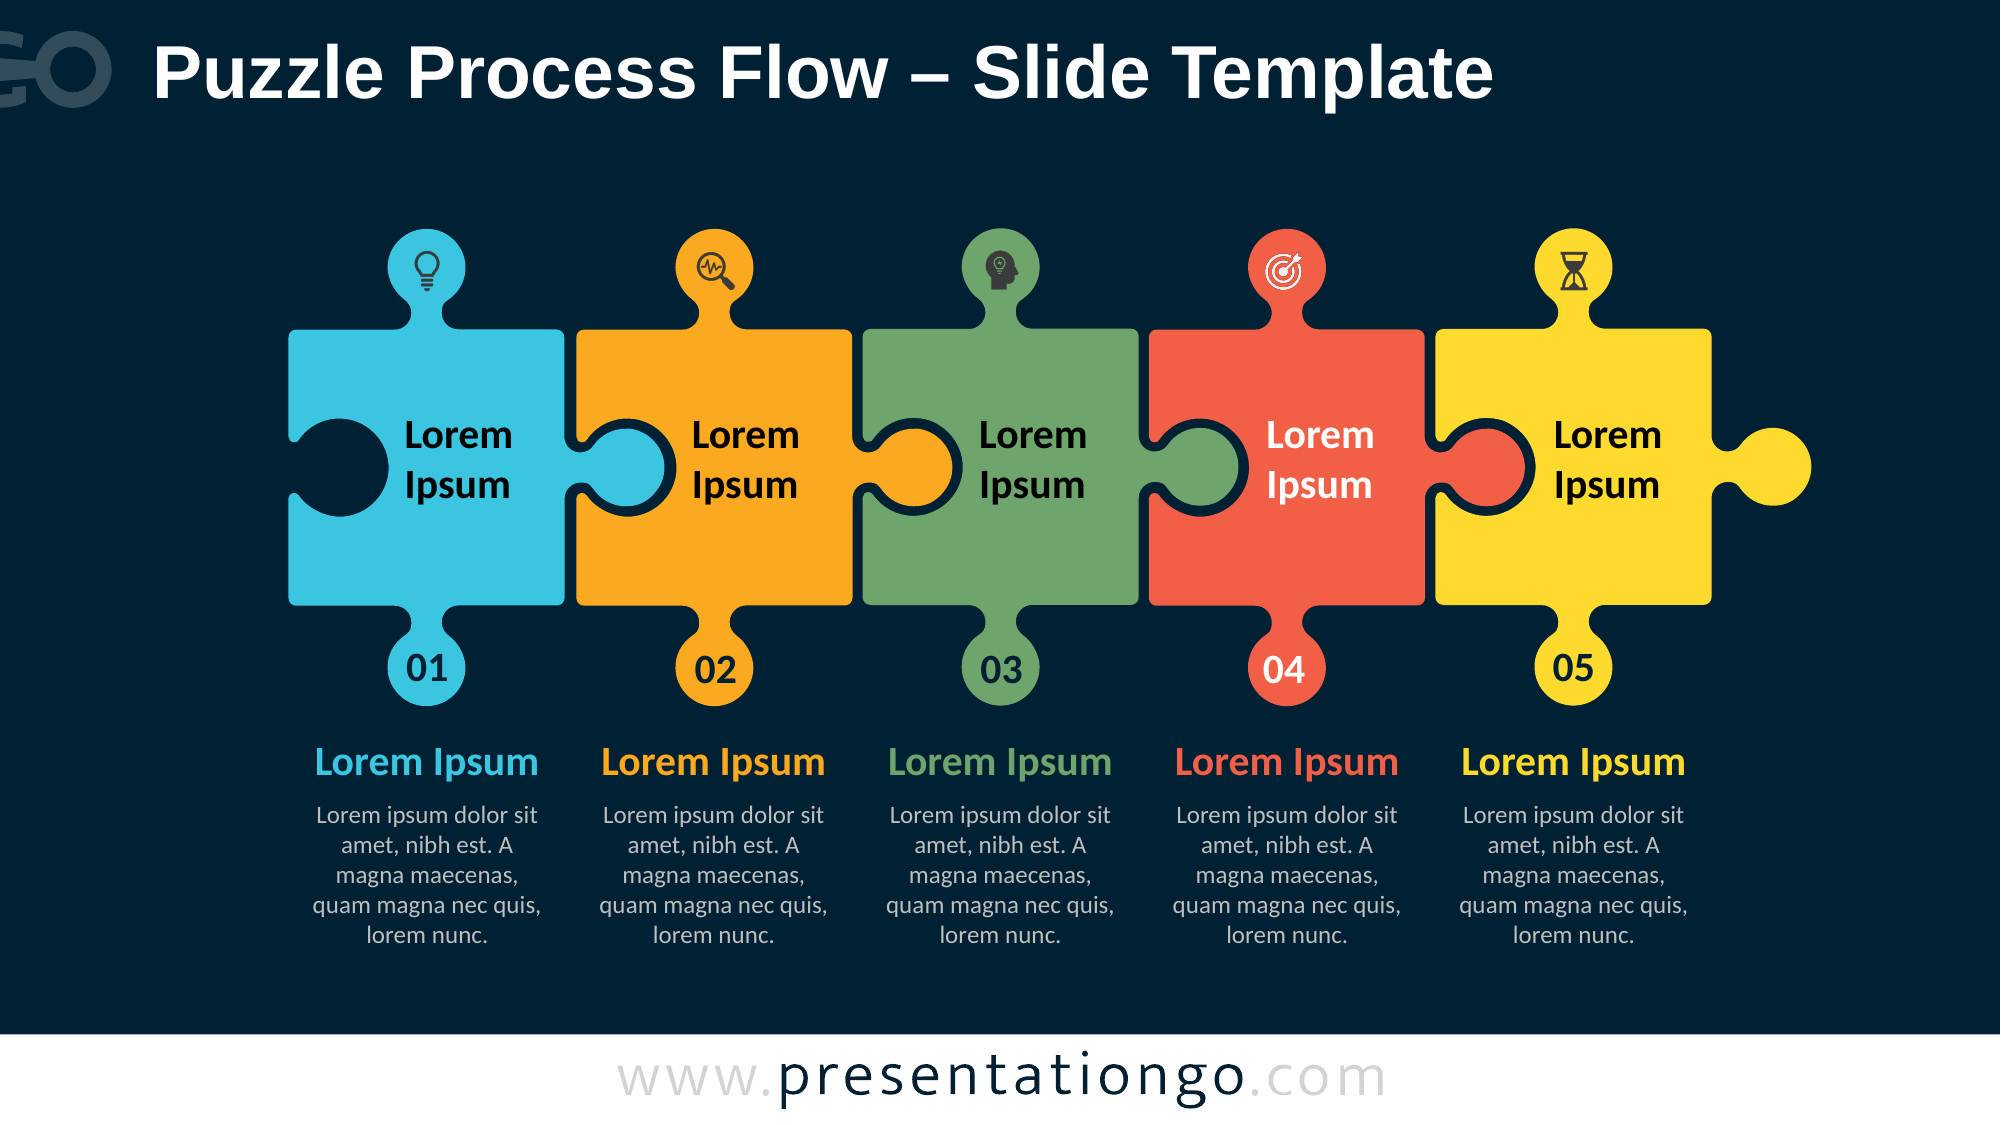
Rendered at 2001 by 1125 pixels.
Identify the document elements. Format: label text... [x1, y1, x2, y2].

text_box [1435, 487, 1712, 632]
text_box [1148, 228, 1425, 445]
text_box [862, 228, 1139, 443]
text_box Lorem Ipsum [956, 399, 1139, 515]
text_box 04 [1227, 634, 1341, 700]
text_box [401, 697, 452, 707]
text_box 03 [945, 634, 1058, 700]
text_box [693, 700, 736, 707]
picture [693, 248, 739, 294]
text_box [879, 725, 1123, 958]
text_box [1165, 725, 1409, 958]
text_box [305, 725, 549, 958]
text_box [1265, 700, 1308, 707]
text_box [576, 228, 953, 634]
picture [404, 248, 450, 294]
picture [979, 248, 1025, 294]
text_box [592, 725, 836, 958]
text_box [1139, 427, 1239, 506]
text_box [980, 700, 1021, 706]
text_box [288, 228, 665, 632]
text_box Lorem Ipsum [1531, 399, 1714, 515]
text_box Lorem Ipsum [1243, 399, 1426, 515]
text_box [1426, 428, 1525, 507]
text_box [1148, 491, 1426, 634]
text_box Lorem Ipsum [382, 399, 564, 515]
text_box [862, 491, 1139, 634]
text_box [1550, 698, 1597, 706]
text_box 02 [659, 634, 773, 700]
text_box [1435, 228, 1712, 447]
picture [1261, 248, 1307, 294]
title Puzzle Process Flow – Slide Template [137, 26, 2000, 148]
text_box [1452, 725, 1696, 958]
text_box 01 [370, 632, 484, 697]
text_box Lorem Ipsum [669, 399, 852, 515]
picture [1551, 248, 1597, 294]
text_box [1714, 427, 1812, 506]
text_box 05 [1517, 632, 1631, 698]
